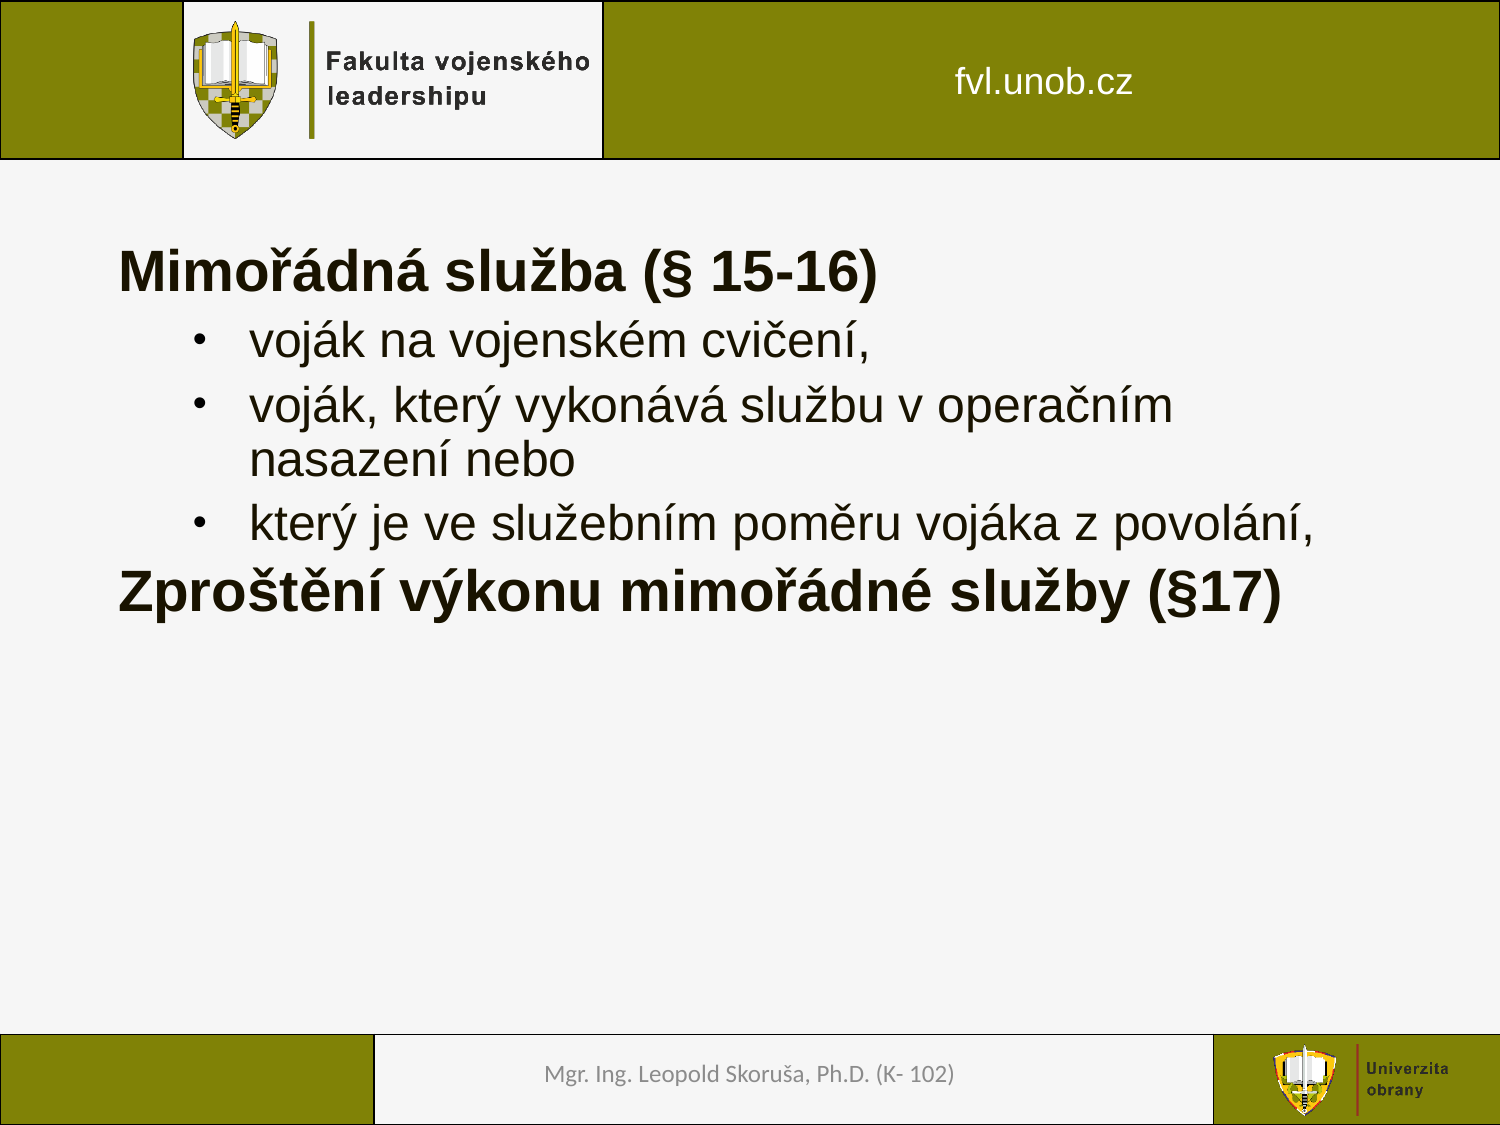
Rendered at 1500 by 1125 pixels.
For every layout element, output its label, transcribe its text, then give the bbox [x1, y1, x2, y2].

picture [193, 21, 589, 139]
list Mimořádná služba (§ 15-16) voják na vojenském cvičení, voják, který vykonává službu v operačním nasazení nebo který je ve služebním poměru vojáka z povolání, Zproštění výkonu mimořádné služby (§17) [103, 233, 1397, 1014]
picture [1273, 1044, 1448, 1116]
footer Mgr. Ing. Leopold Skoruša, Ph.D. (K- 102) [496, 1042, 1004, 1103]
